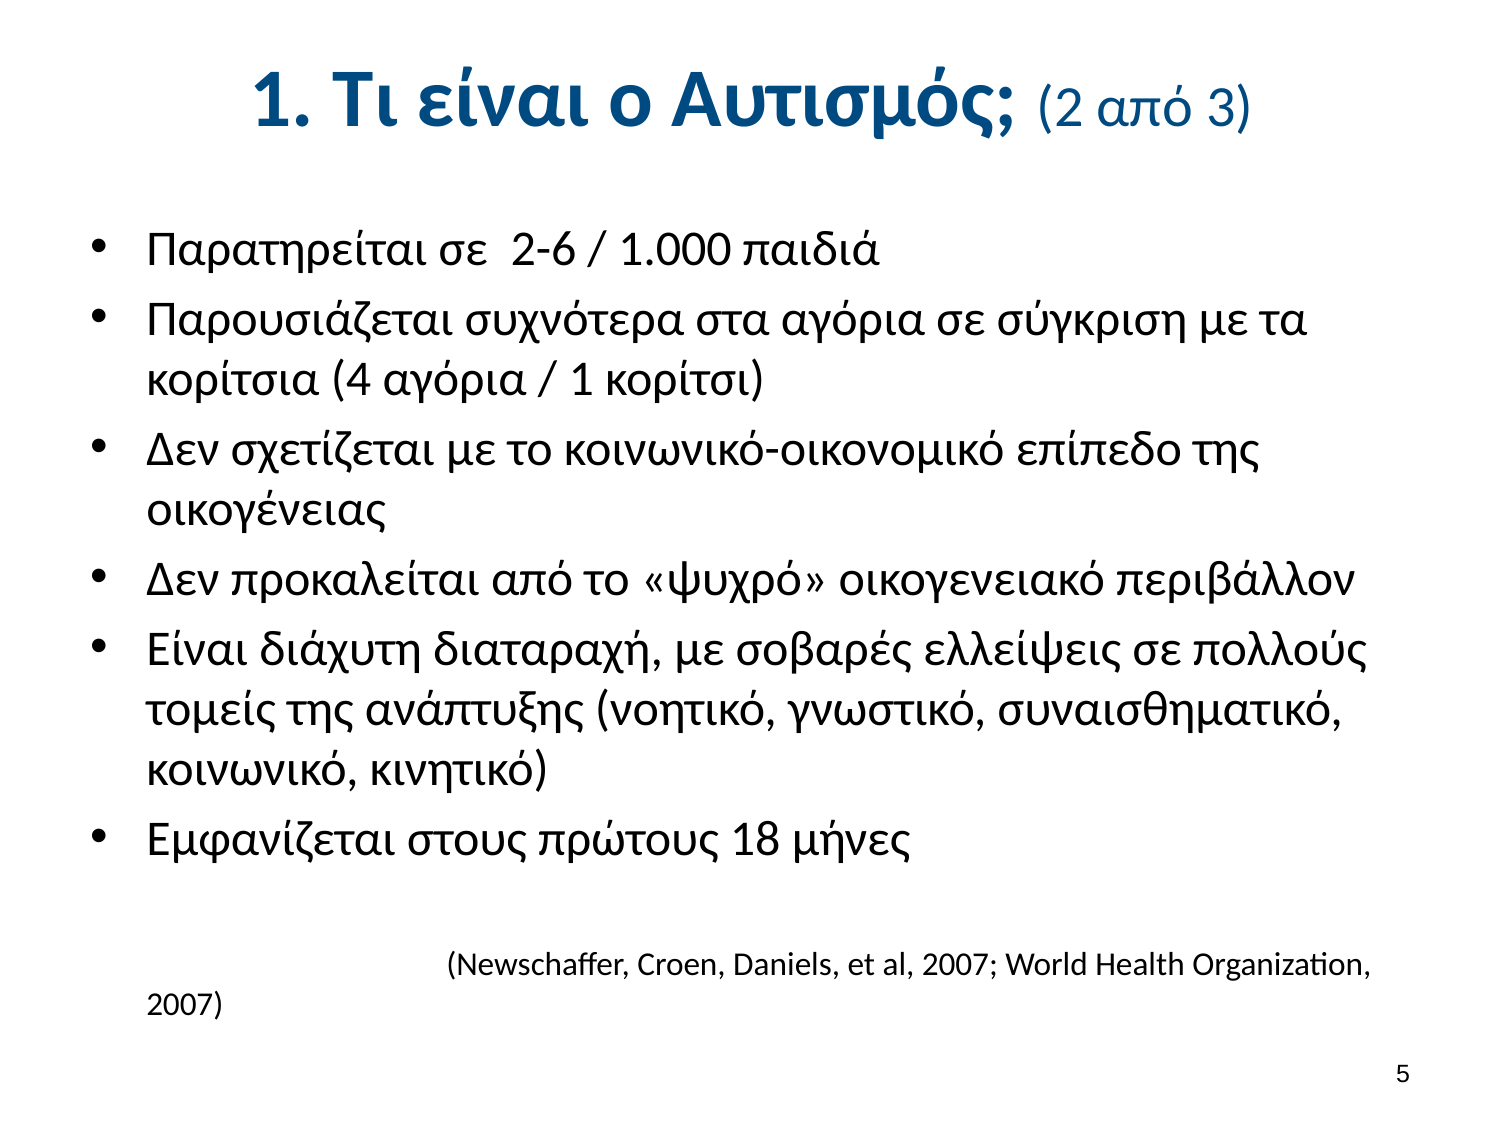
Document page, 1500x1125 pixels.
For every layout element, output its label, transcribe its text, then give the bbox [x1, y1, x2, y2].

list Παρατηρείται σε 2-6 / 1.000 παιδιά Παρουσιάζεται συχνότερα στα αγόρια σε σύγκριση με τα κορίτσια (4 αγόρια / 1 κορίτσι) Δεν σχετίζεται με το κοινωνικό-οικονομικό επίπεδο της οικογένειας Δεν προκαλείται από το «ψυχρό» οικογενειακό περιβάλλον Είναι διάχυτη διαταραχή, με σοβαρές ελλείψεις σε πολλούς τομείς της ανάπτυξης (νοητικό, γνωστικό, συναισθηματικό, κοινωνικό, κινητικό) Εμφανίζεται στους πρώτους 18 μήνες (Newschaffer, Croen, Daniels, et al, 2007; World Health Organization, 2007) [75, 208, 1425, 1014]
title 1. Τι είναι ο Αυτισμός; (2 από 3) [76, 19, 1427, 169]
slide_number 4 [1074, 1042, 1425, 1103]
